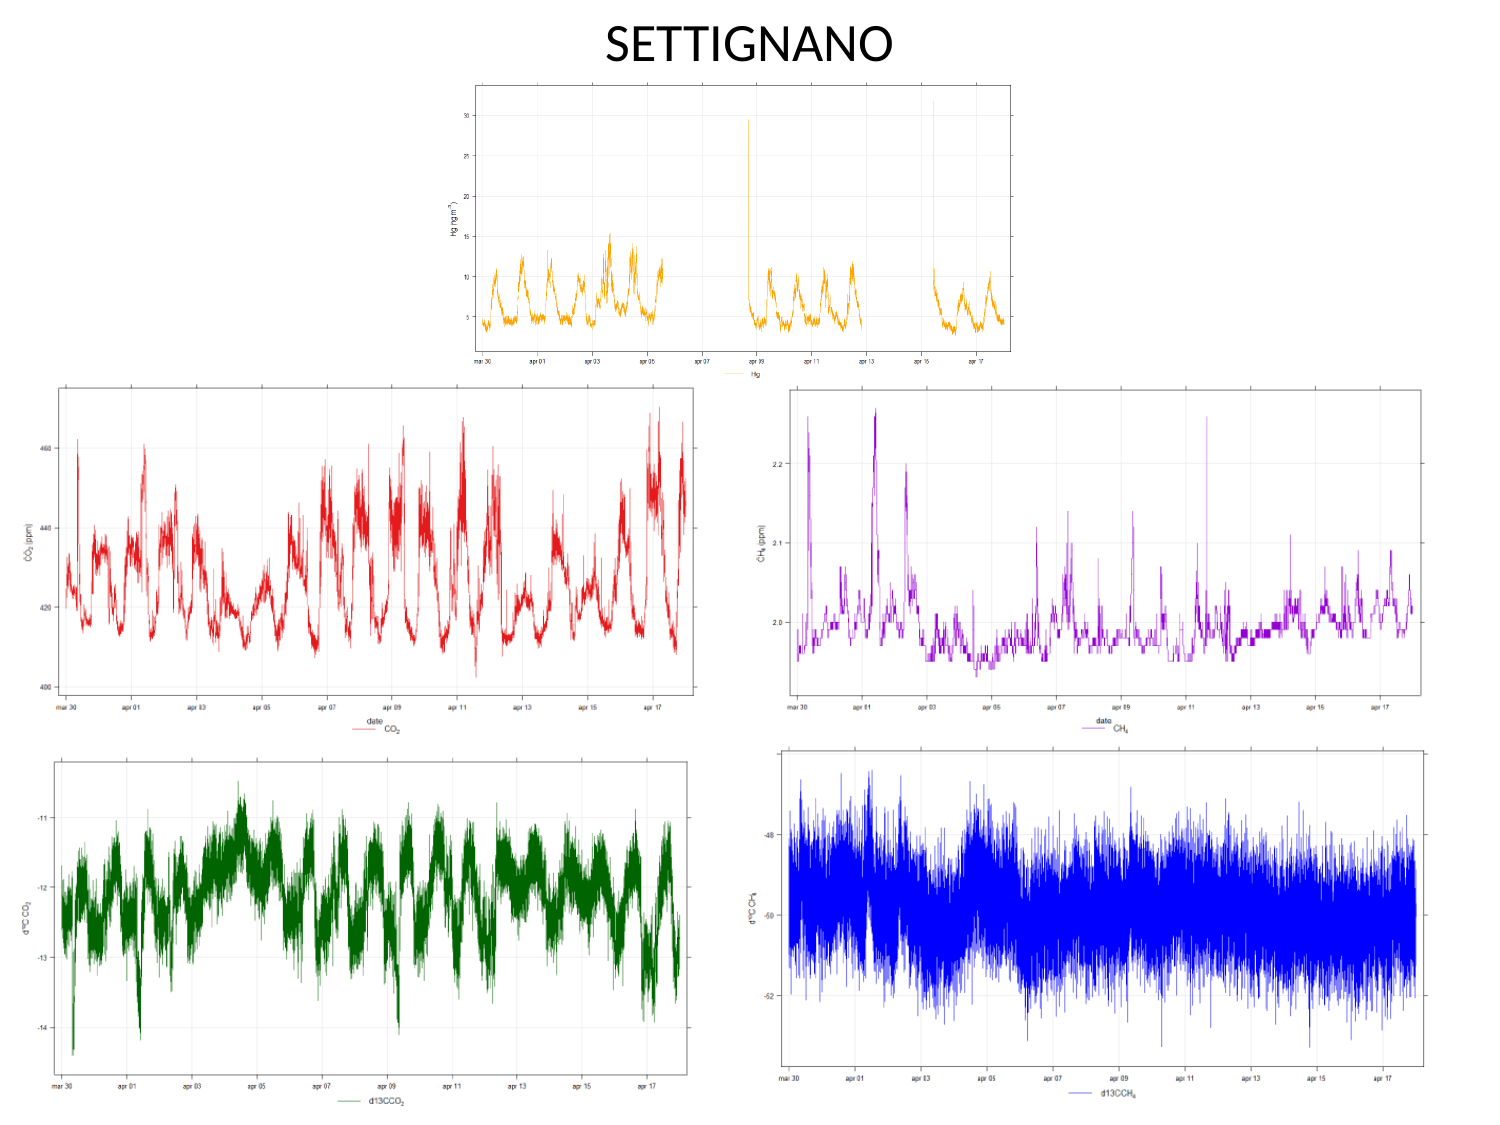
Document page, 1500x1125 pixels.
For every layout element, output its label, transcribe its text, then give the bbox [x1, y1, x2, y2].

picture [17, 751, 717, 1107]
title SETTIGNANO [75, 0, 1425, 81]
picture [747, 742, 1437, 1102]
picture [17, 76, 1432, 735]
